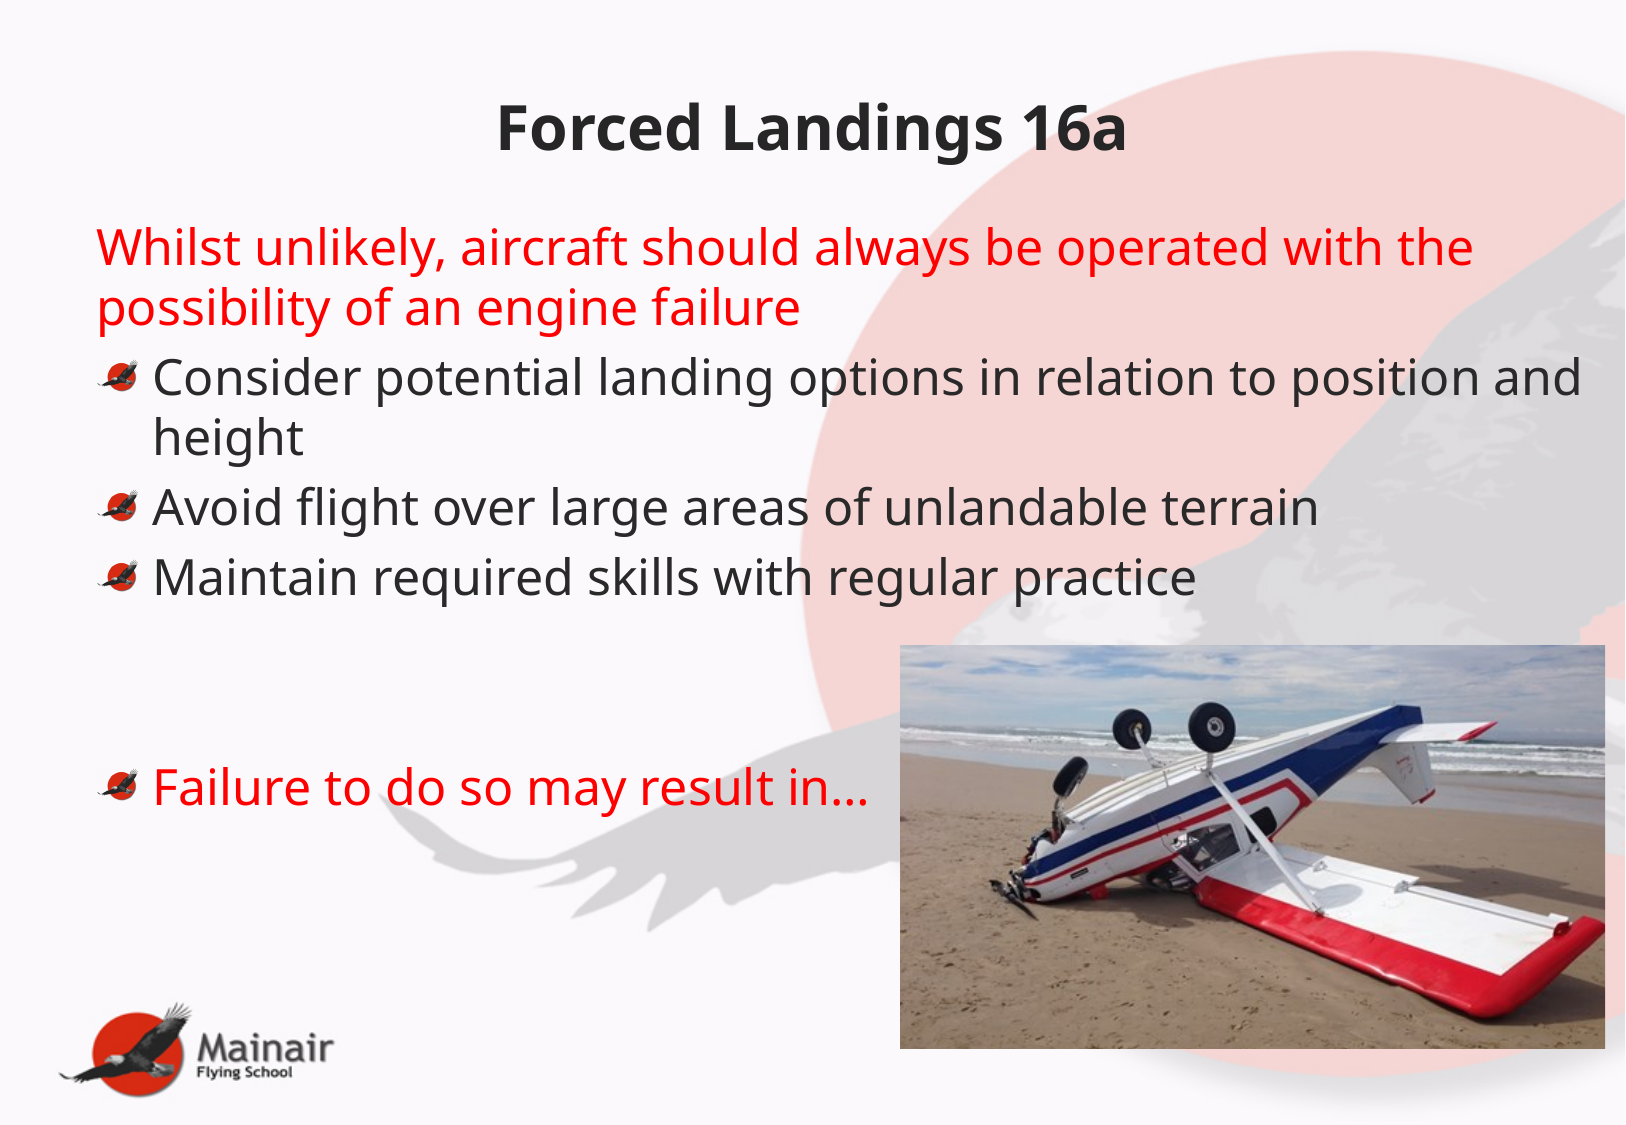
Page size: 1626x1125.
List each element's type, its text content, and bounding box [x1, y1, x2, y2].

list Whilst unlikely, aircraft should always be operated with the possibility of an engine failure Consider potential landing options in relation to position and height Avoid flight over large areas of unlandable terrain Maintain required skills with regular practice Failure to do so may result in… [80, 207, 1605, 918]
picture [0, 0, 1625, 1125]
title Forced Landings 16a [80, 77, 1544, 174]
